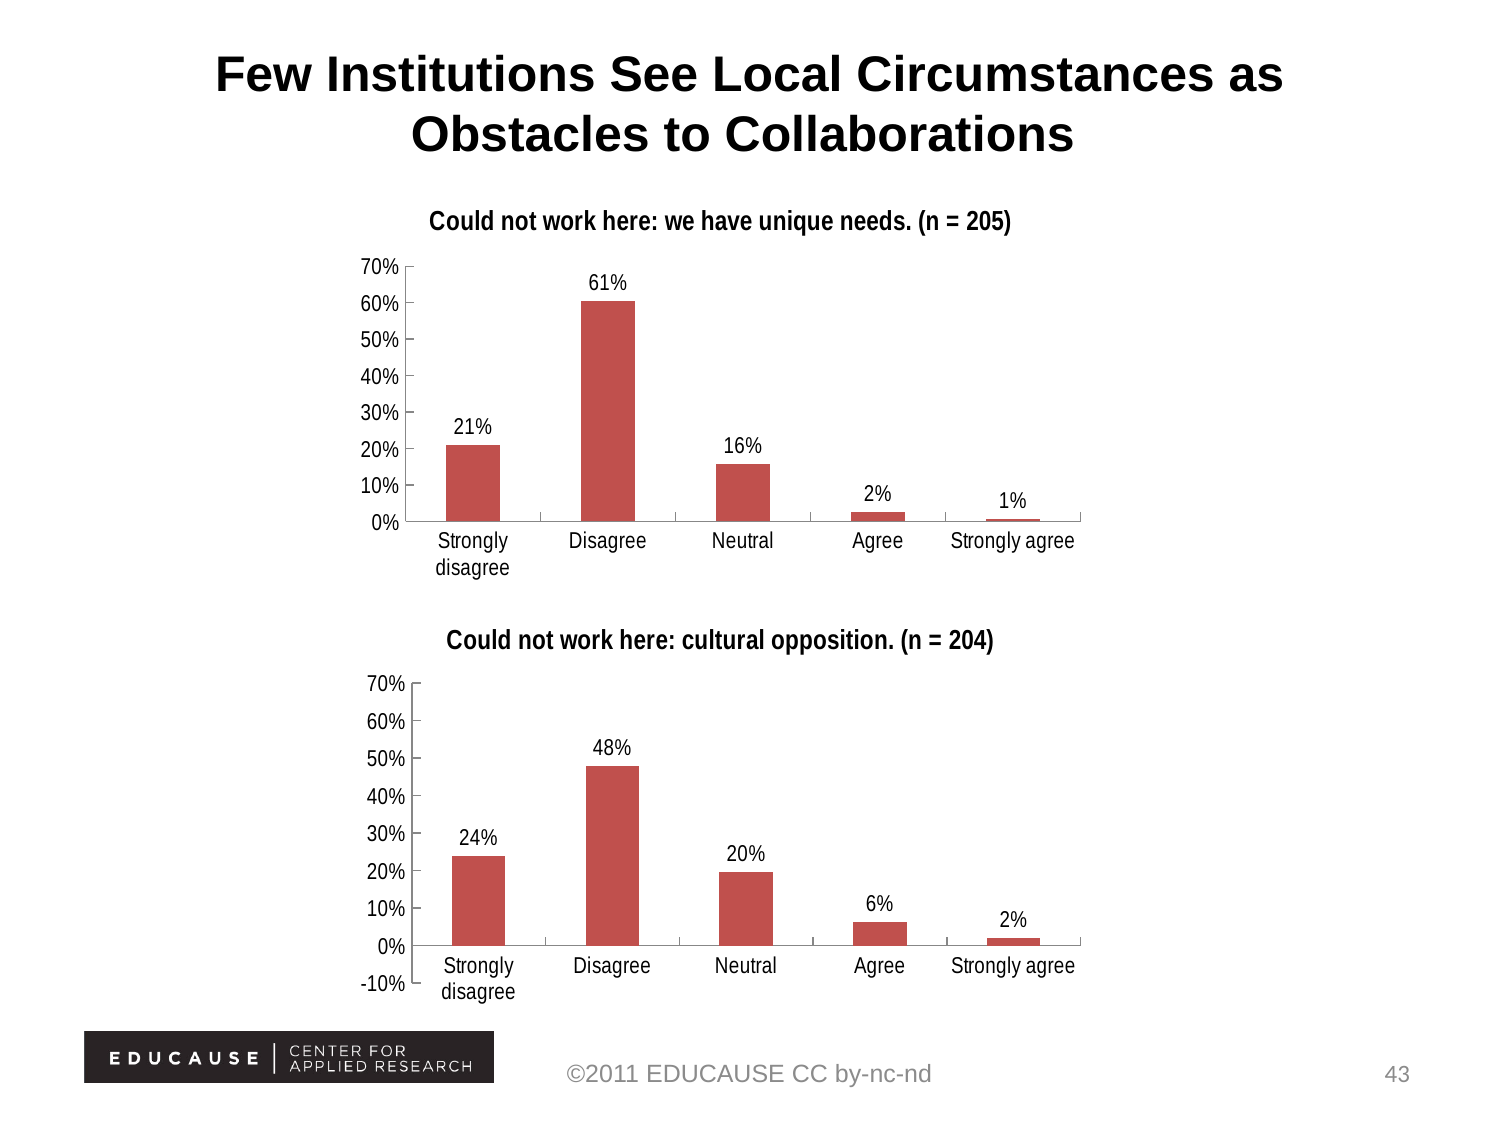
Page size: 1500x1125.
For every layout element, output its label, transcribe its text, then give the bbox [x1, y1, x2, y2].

slide_number 43 [1074, 1042, 1425, 1103]
chart [345, 179, 1096, 589]
picture [84, 1031, 494, 1083]
title Few Institutions See Local Circumstances as Obstacles to Collaborations [75, 8, 1425, 196]
footer ©2011 EDUCAUSE CC by-nc-nd [512, 1042, 988, 1103]
chart [345, 597, 1096, 1016]
